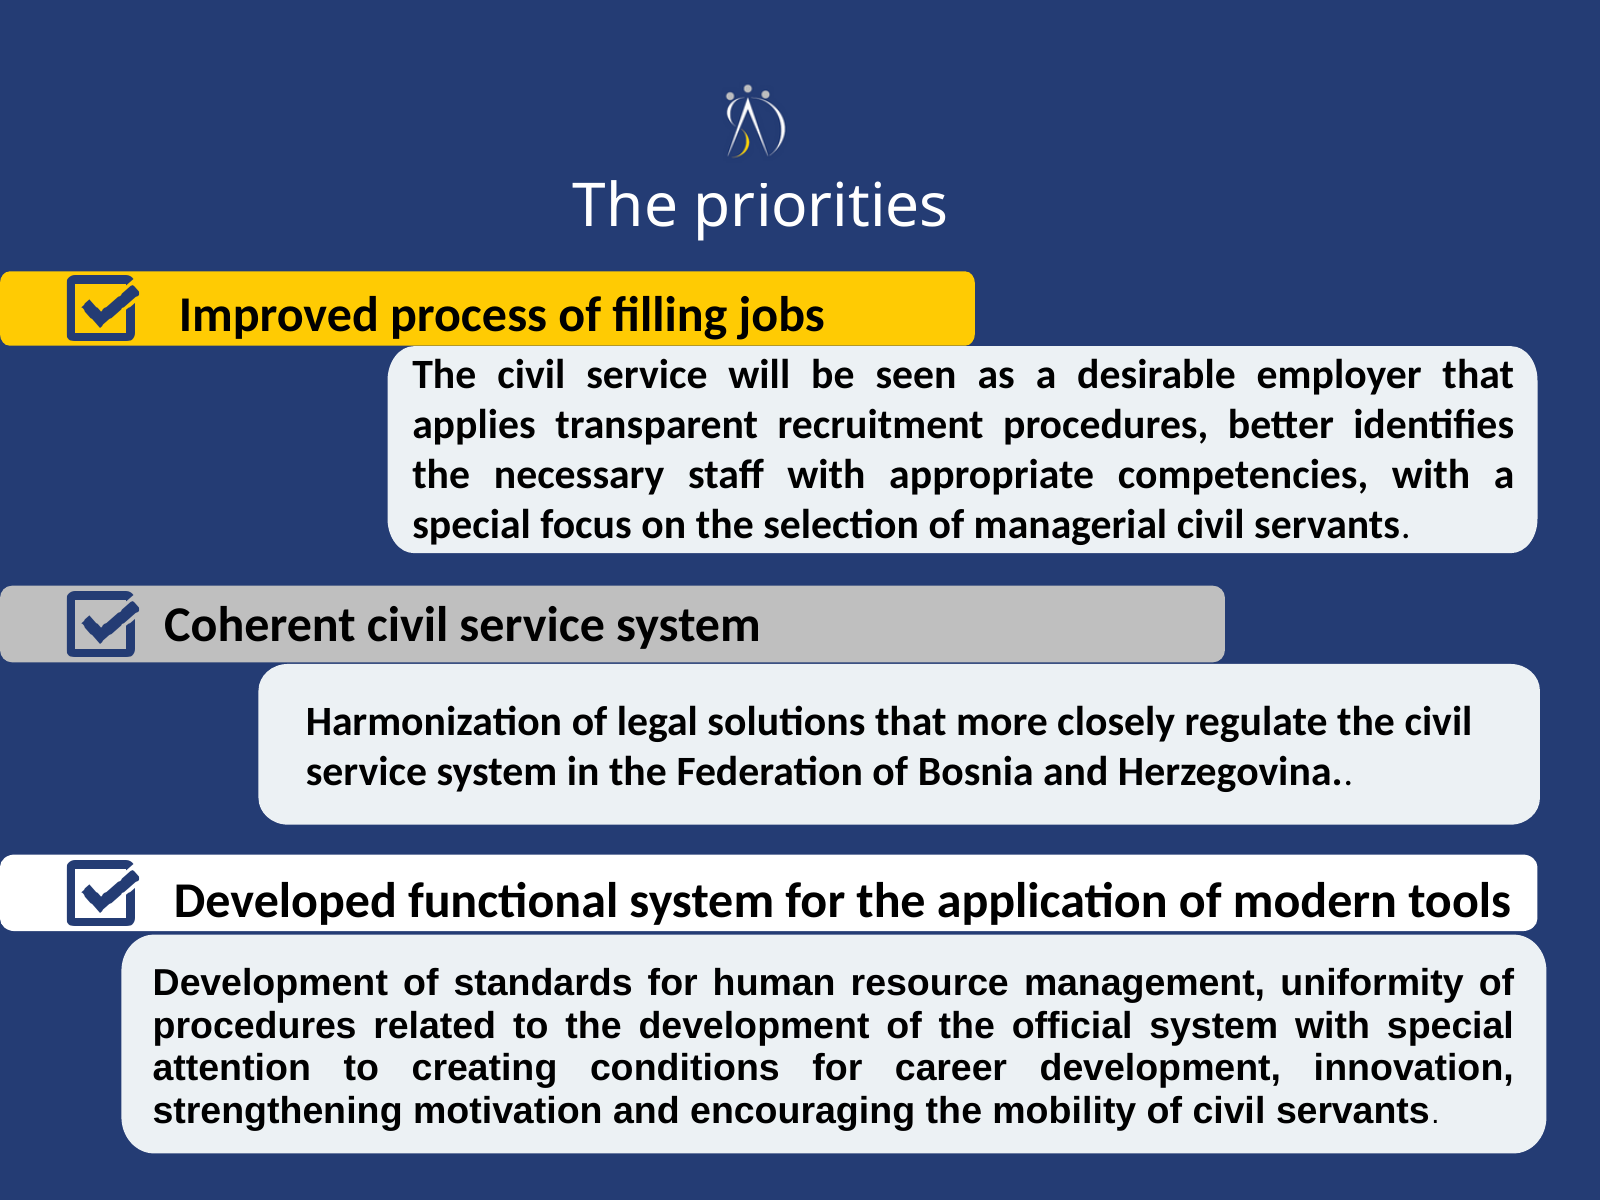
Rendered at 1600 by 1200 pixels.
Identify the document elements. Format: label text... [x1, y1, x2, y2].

text_box [688, 57, 798, 183]
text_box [0, 581, 1541, 825]
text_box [0, 271, 1538, 554]
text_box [0, 854, 1547, 1154]
text_box The priorities [347, 154, 1191, 239]
